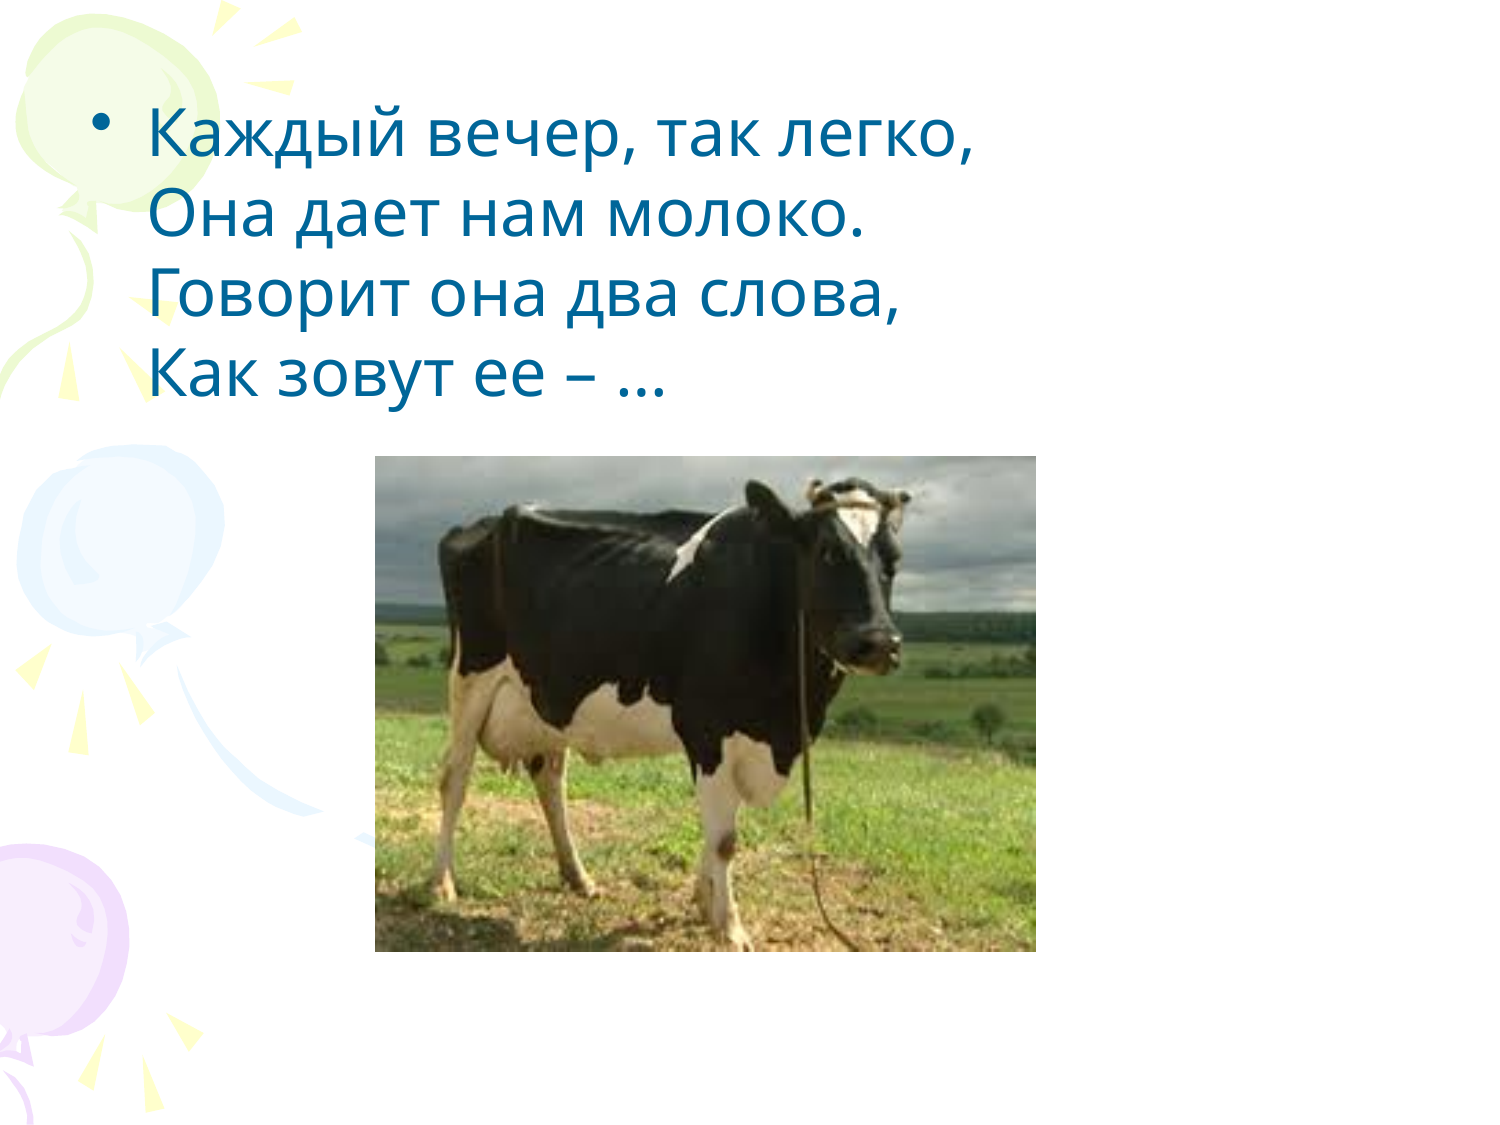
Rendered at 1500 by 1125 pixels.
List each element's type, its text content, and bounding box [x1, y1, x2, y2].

picture [374, 456, 1036, 953]
list Каждый вечер, так легко, Она дает нам молоко. Говорит она два слова, Как зовут ее – … [74, 81, 1426, 1006]
